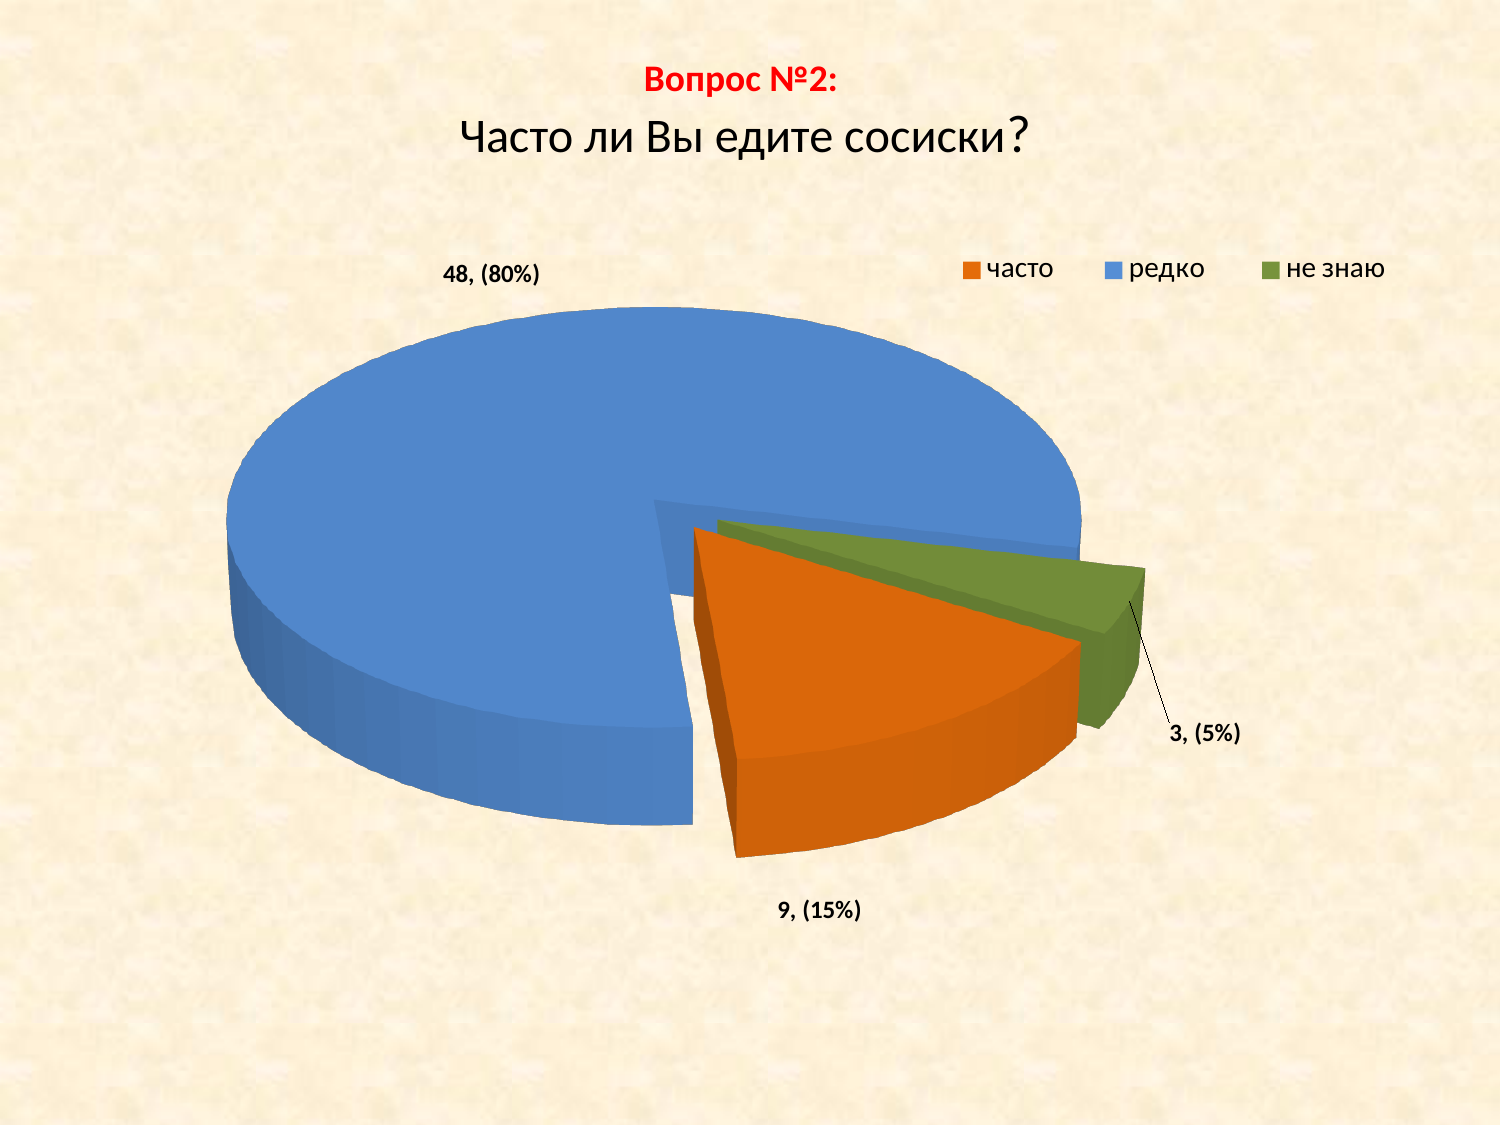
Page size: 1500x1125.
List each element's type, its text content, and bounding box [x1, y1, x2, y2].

title Вопрос №2: Часто ли Вы едите сосиски? [70, 46, 1421, 178]
chart [74, 175, 1454, 1006]
picture [0, 0, 1500, 1125]
